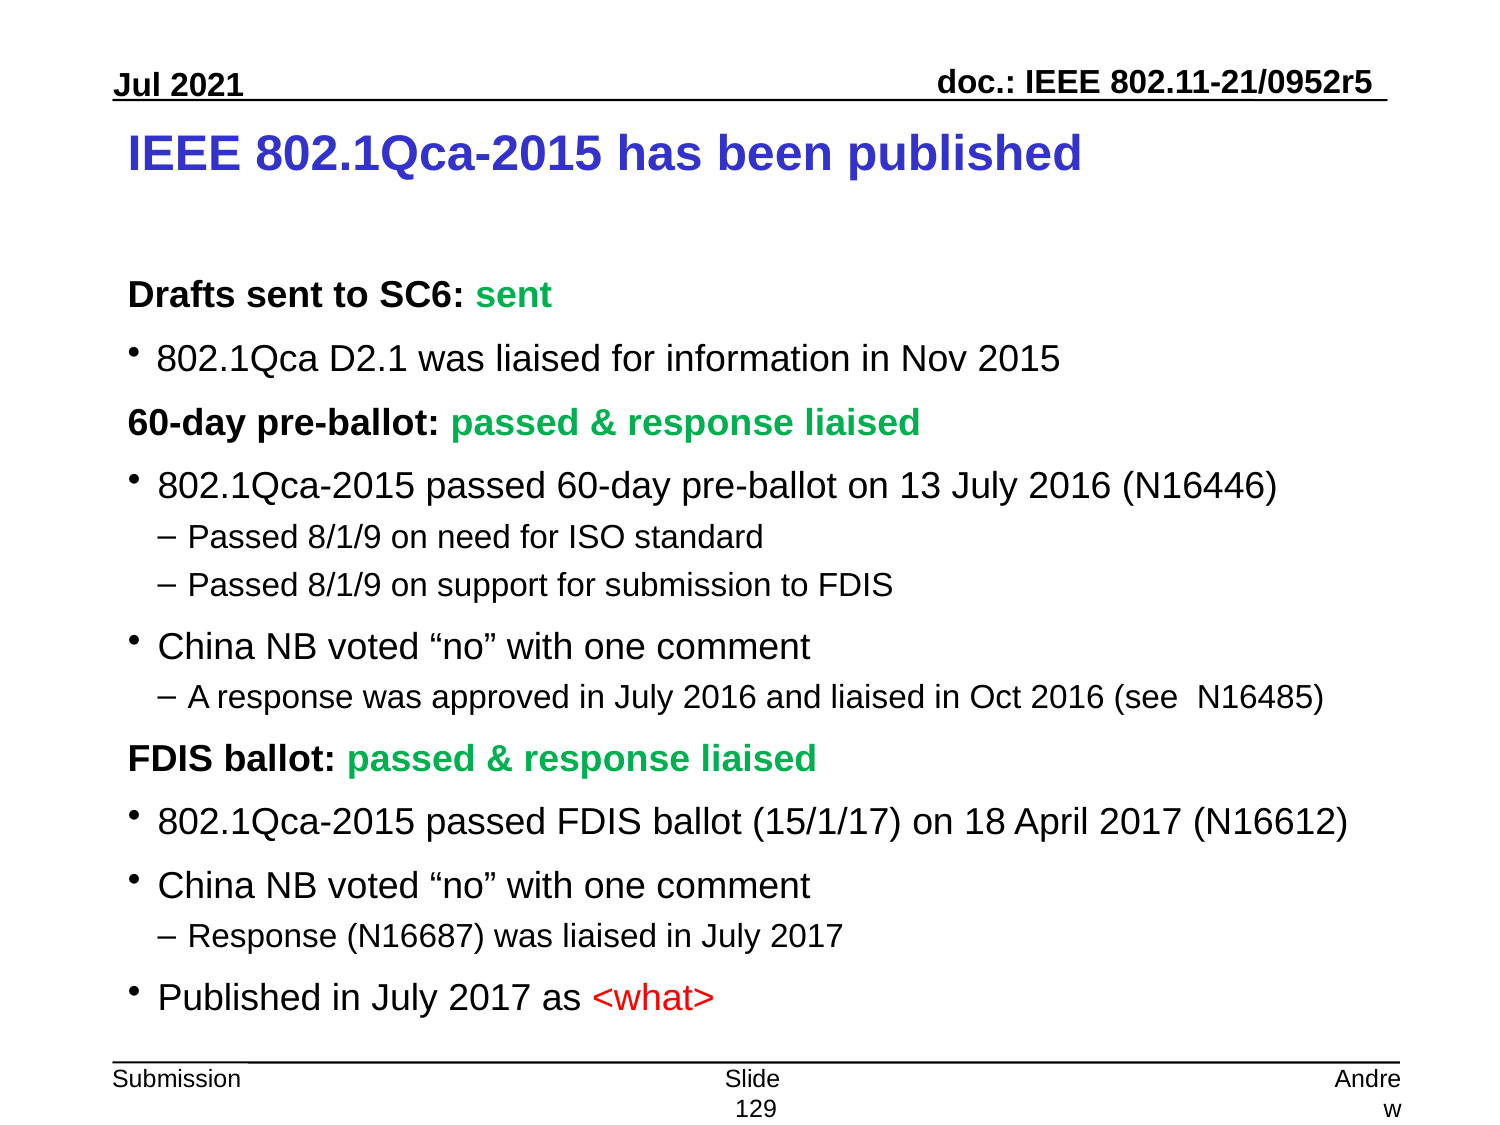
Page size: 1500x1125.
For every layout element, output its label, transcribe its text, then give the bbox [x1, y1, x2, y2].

list Drafts sent to SC6: sent 802.1Qca D2.1 was liaised for information in Nov 2015 60-day pre-ballot: passed & response liaised 802.1Qca-2015 passed 60-day pre-ballot on 13 July 2016 (N16446) Passed 8/1/9 on need for ISO standard Passed 8/1/9 on support for submission to FDIS China NB voted “no” with one comment A response was approved in July 2016 and liaised in Oct 2016 (see N16485) FDIS ballot: passed & response liaised 802.1Qca-2015 passed FDIS ballot (15/1/17) on 18 April 2017 (N16612) China NB voted “no” with one comment Response (N16687) was liaised in July 2017 Published in July 2017 as <what> [112, 262, 1388, 938]
title IEEE 802.1Qca-2015 has been published [112, 112, 1388, 262]
slide_number Slide 129 [709, 1061, 803, 1093]
footer Andrew Myles, Cisco [1320, 1061, 1402, 1093]
